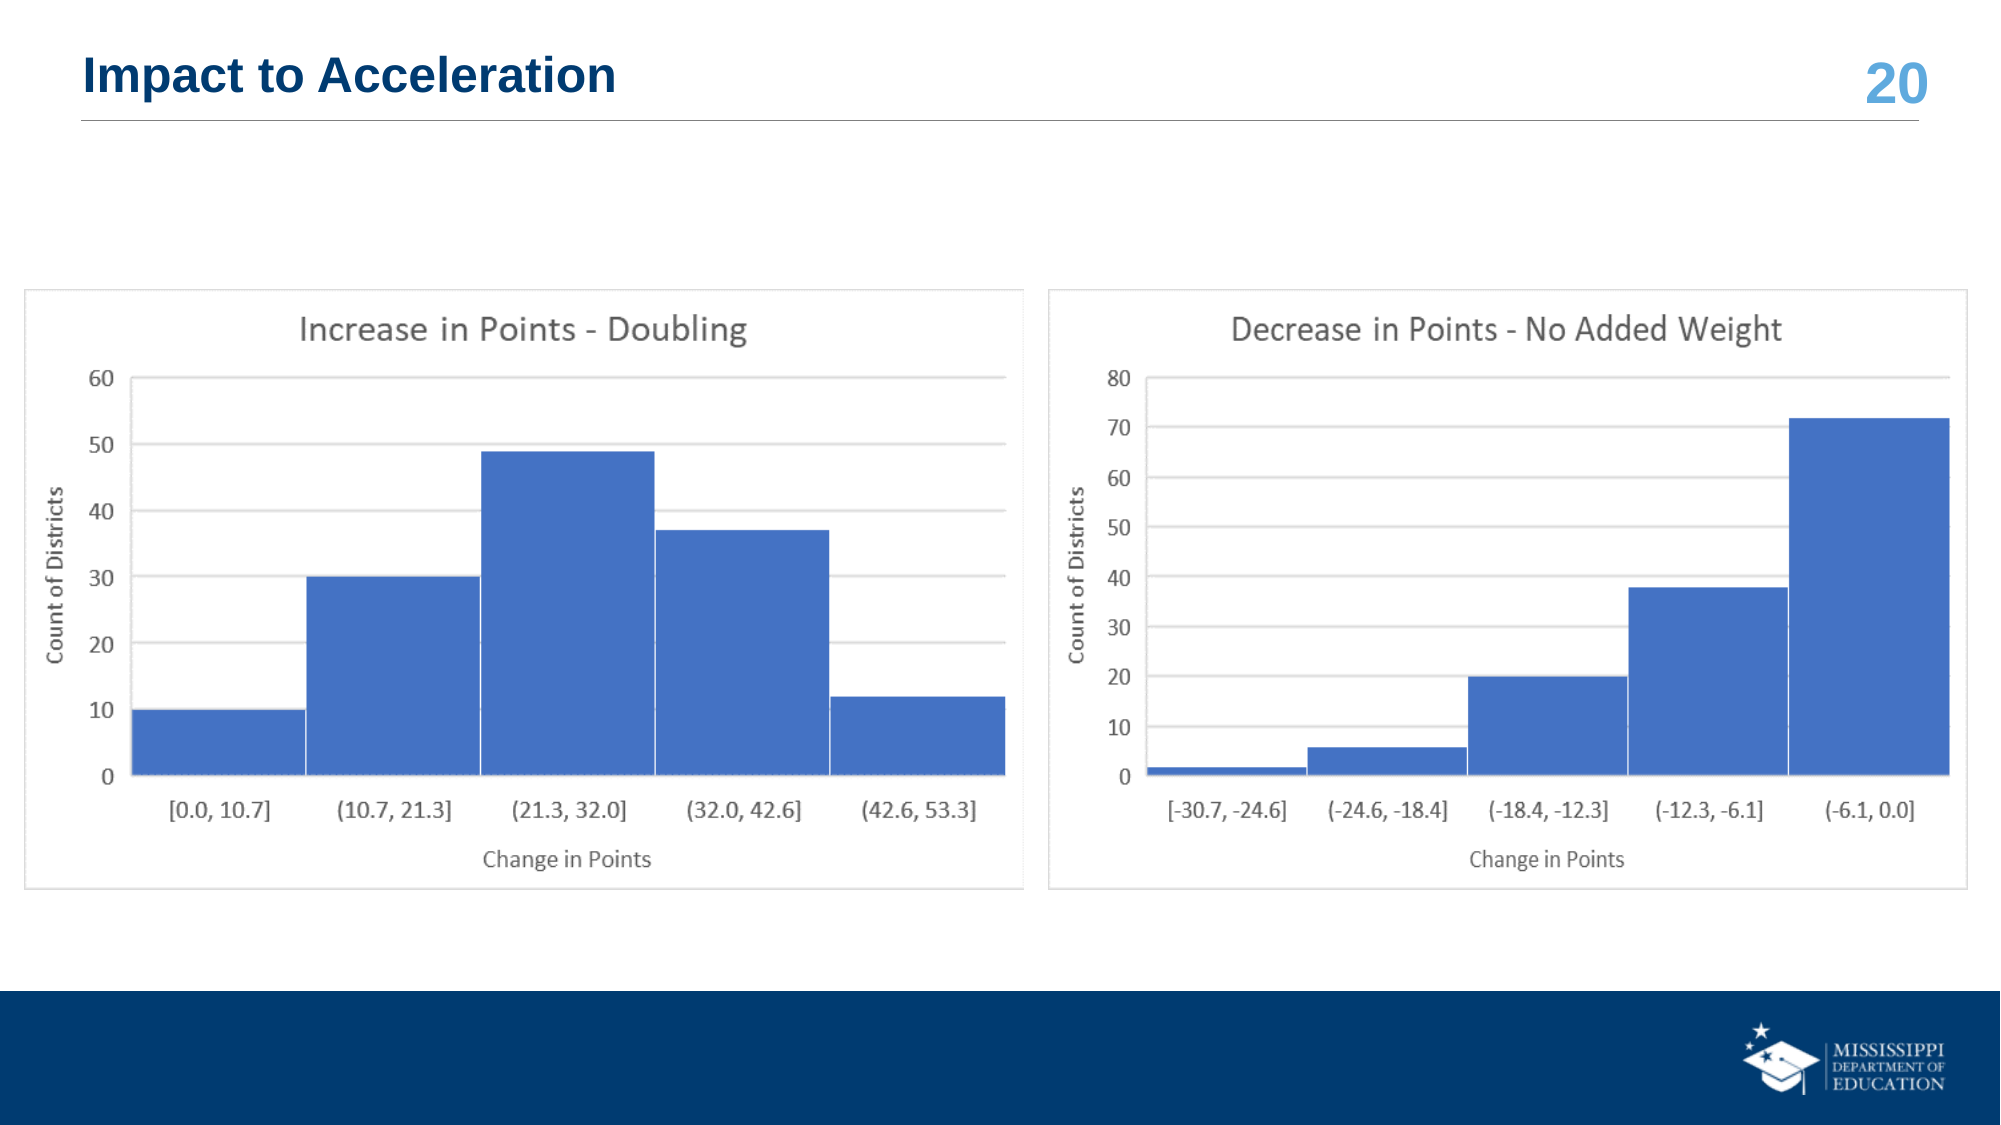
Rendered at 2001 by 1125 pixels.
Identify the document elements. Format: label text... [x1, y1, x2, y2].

picture [24, 289, 1024, 890]
title Impact to Acceleration [67, 45, 1808, 108]
picture [1047, 289, 1968, 890]
picture [1742, 1021, 1946, 1095]
